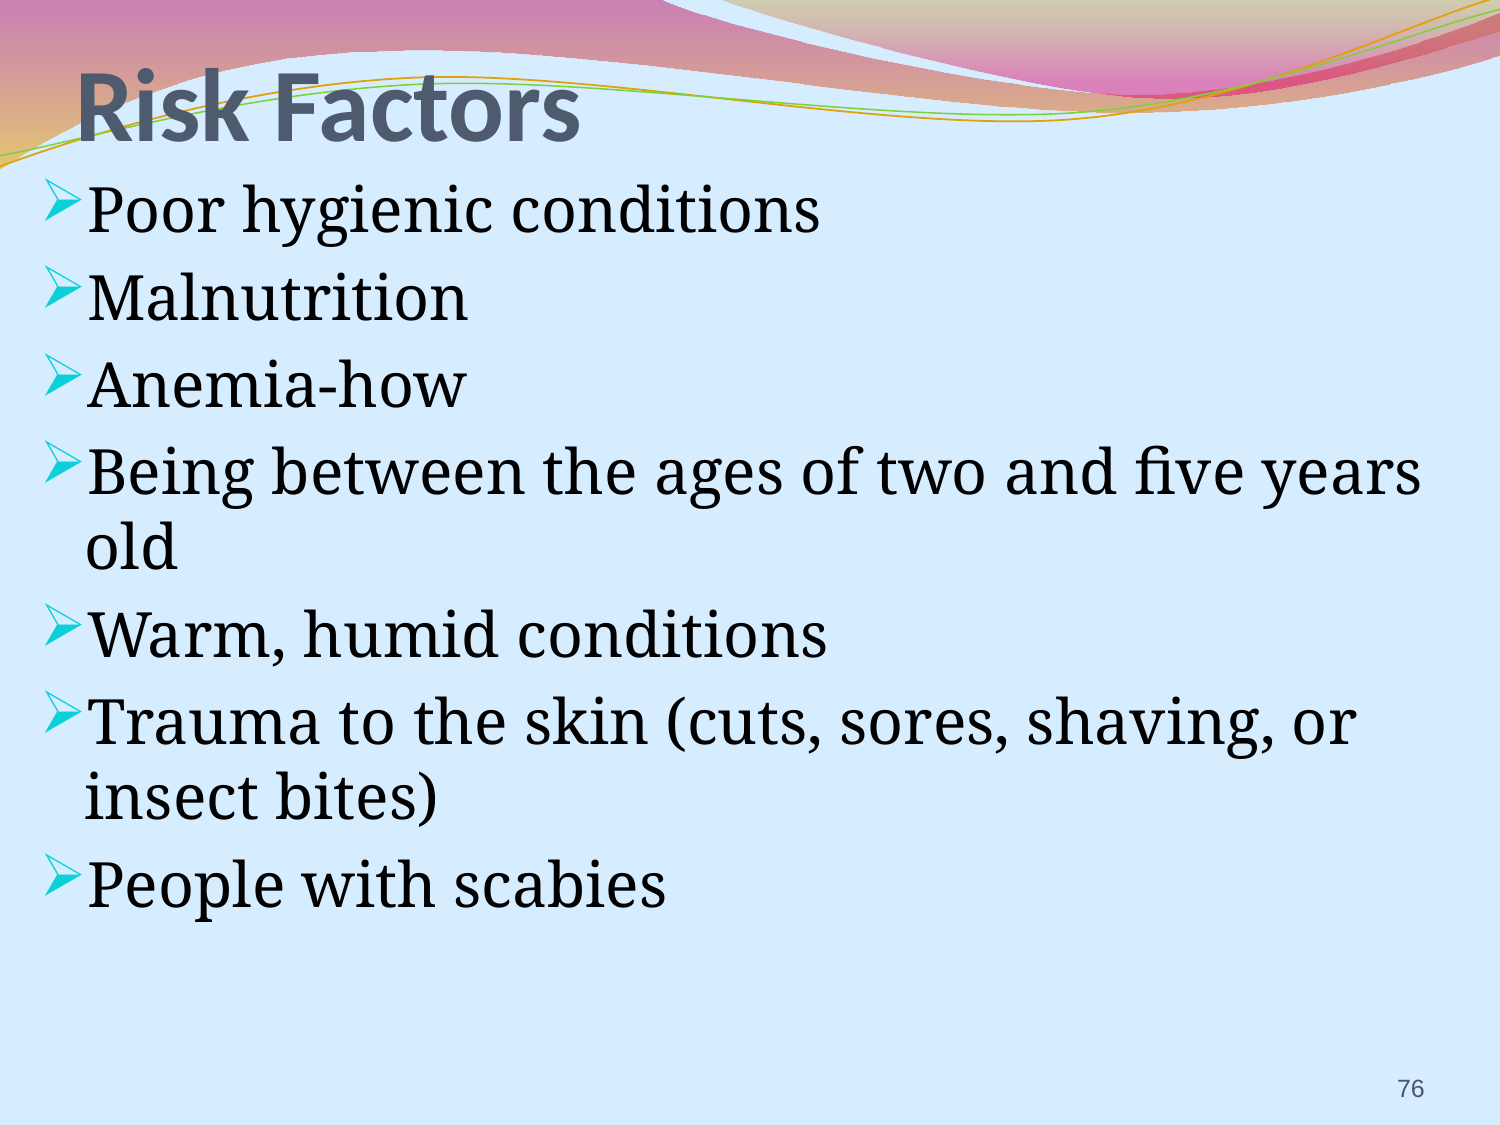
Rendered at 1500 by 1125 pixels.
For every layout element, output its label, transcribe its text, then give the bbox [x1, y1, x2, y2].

list Poor hygienic conditions Malnutrition Anemia-how Being between the ages of two and five years old Warm, humid conditions Trauma to the skin (cuts, sores, shaving, or insect bites) People with scabies [24, 162, 1463, 1076]
slide_number 76 [1299, 1042, 1425, 1103]
title Risk Factors [74, 24, 1426, 162]
